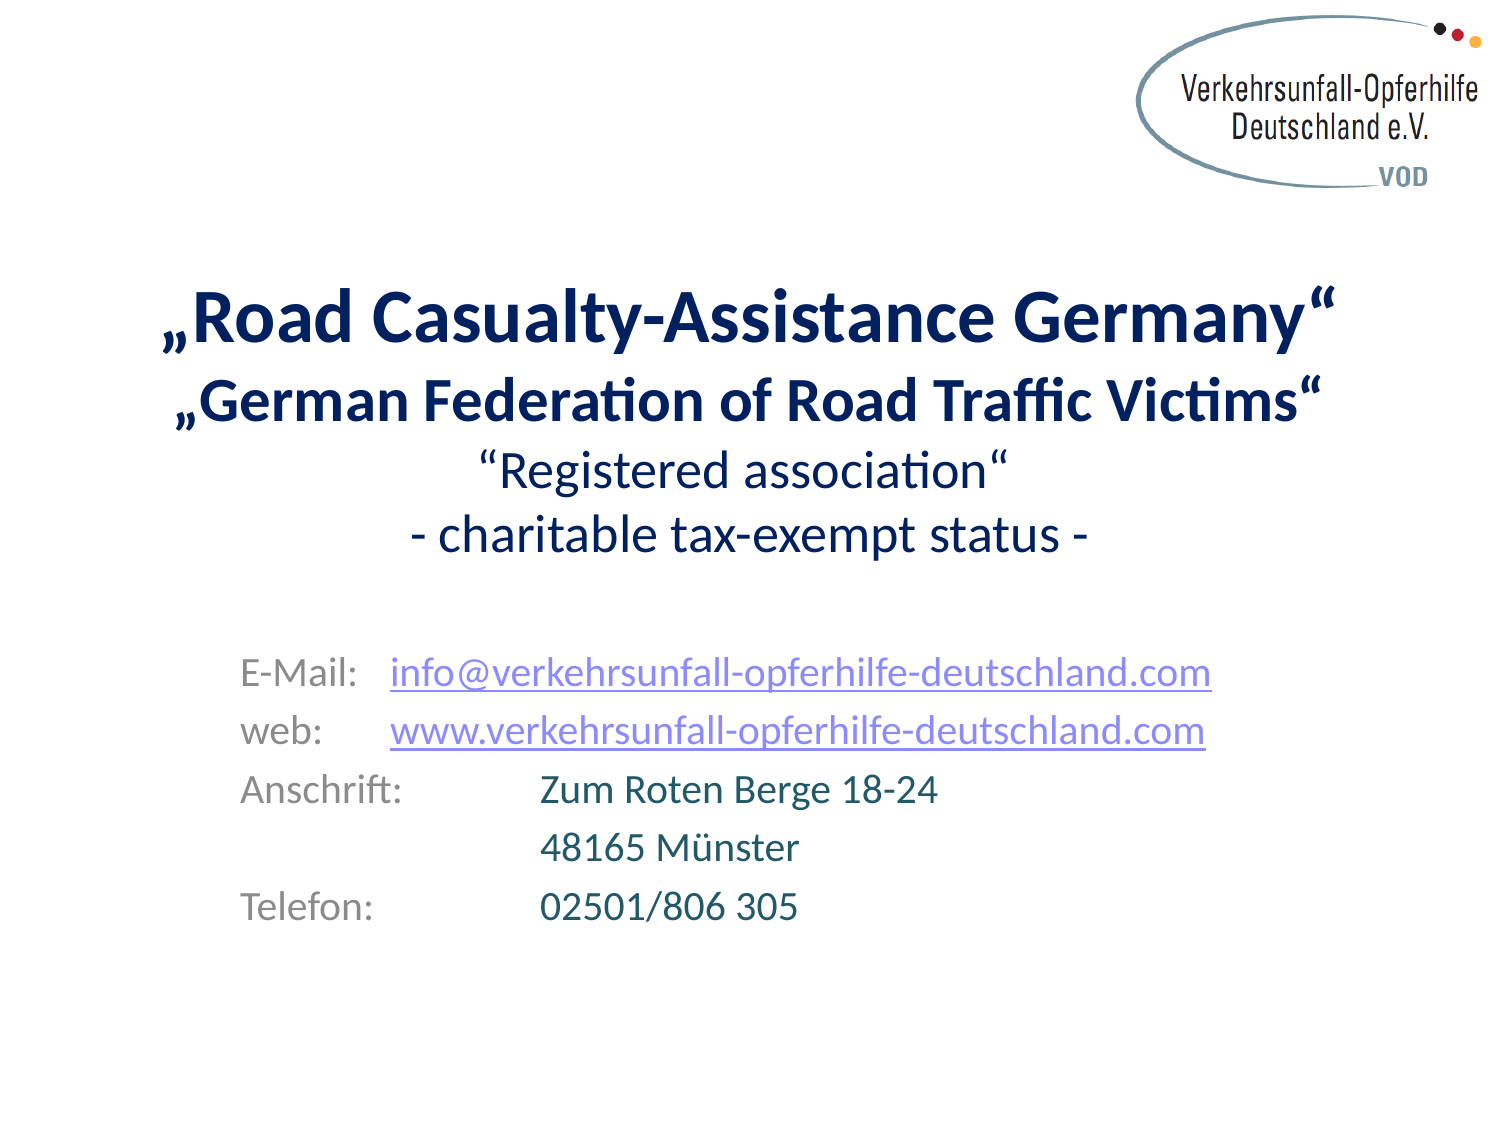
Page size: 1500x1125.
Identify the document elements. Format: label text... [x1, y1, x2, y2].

picture [1115, 0, 1500, 197]
subtitle E-Mail: info@verkehrsunfall-opferhilfe-deutschland.com web: www.verkehrsunfall-opferhilfe-deutschland.com Anschrift: Zum Roten Berge 18-24 48165 Münster Telefon: 02501/806 305 [225, 637, 1275, 925]
title „Road Casualty-Assistance Germany“ „German Federation of Road Traffic Victims“ “Registered association“ - charitable tax-exempt status - [70, 255, 1430, 575]
